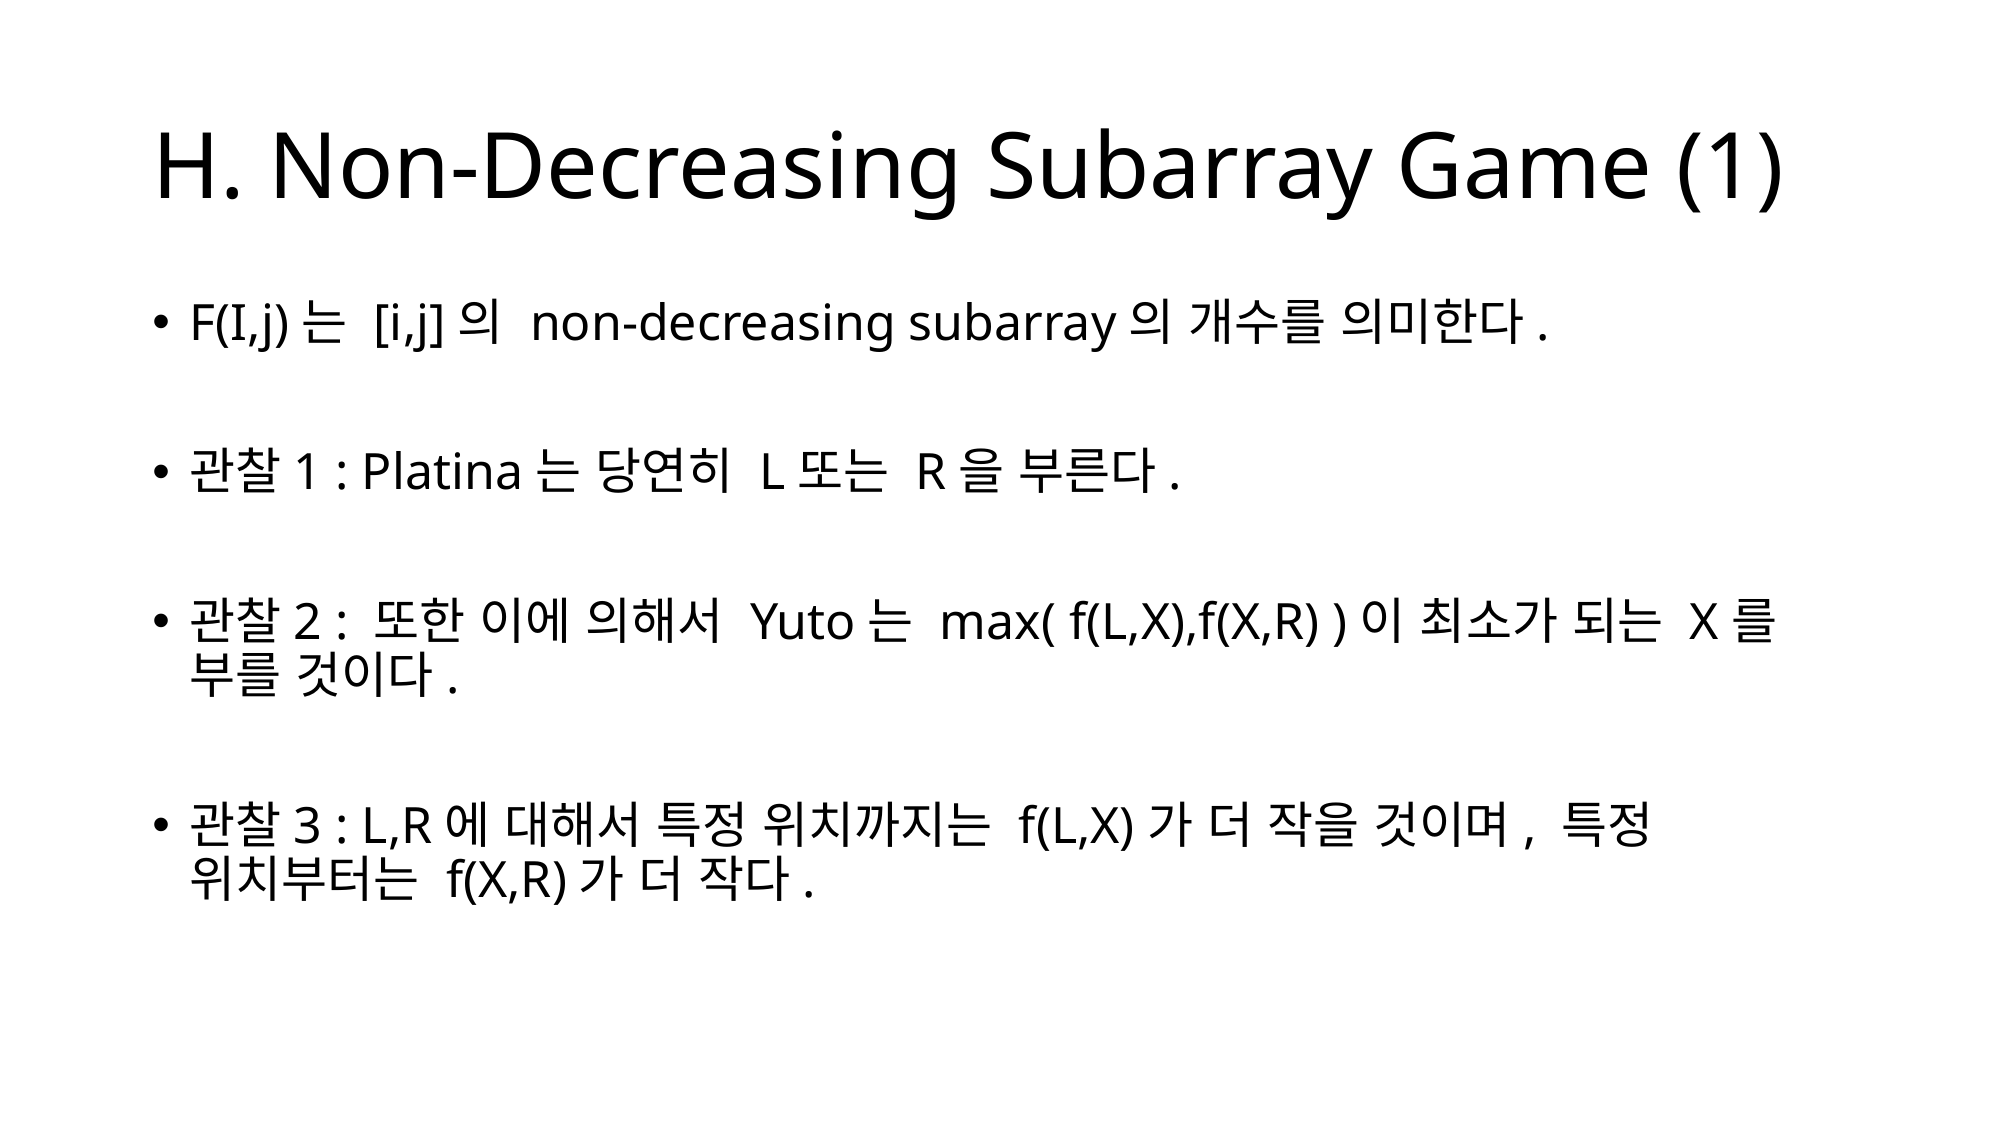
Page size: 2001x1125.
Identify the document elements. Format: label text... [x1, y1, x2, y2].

title H. Non-Decreasing Subarray Game (1) [137, 59, 1863, 278]
list F(I,j)는 [i,j]의 non-decreasing subarray의 개수를 의미한다. 관찰1 : Platina는 당연히 L또는 R을 부른다. 관찰2 : 또한 이에 의해서 Yuto는 max( f(L,X),f(X,R) )이 최소가 되는 X를 부를 것이다. 관찰3 : L,R에 대해서 특정 위치까지는 f(L,X)가 더 작을 것이며, 특정 위치부터는 f(X,R)가 더 작다. [137, 289, 1863, 1014]
